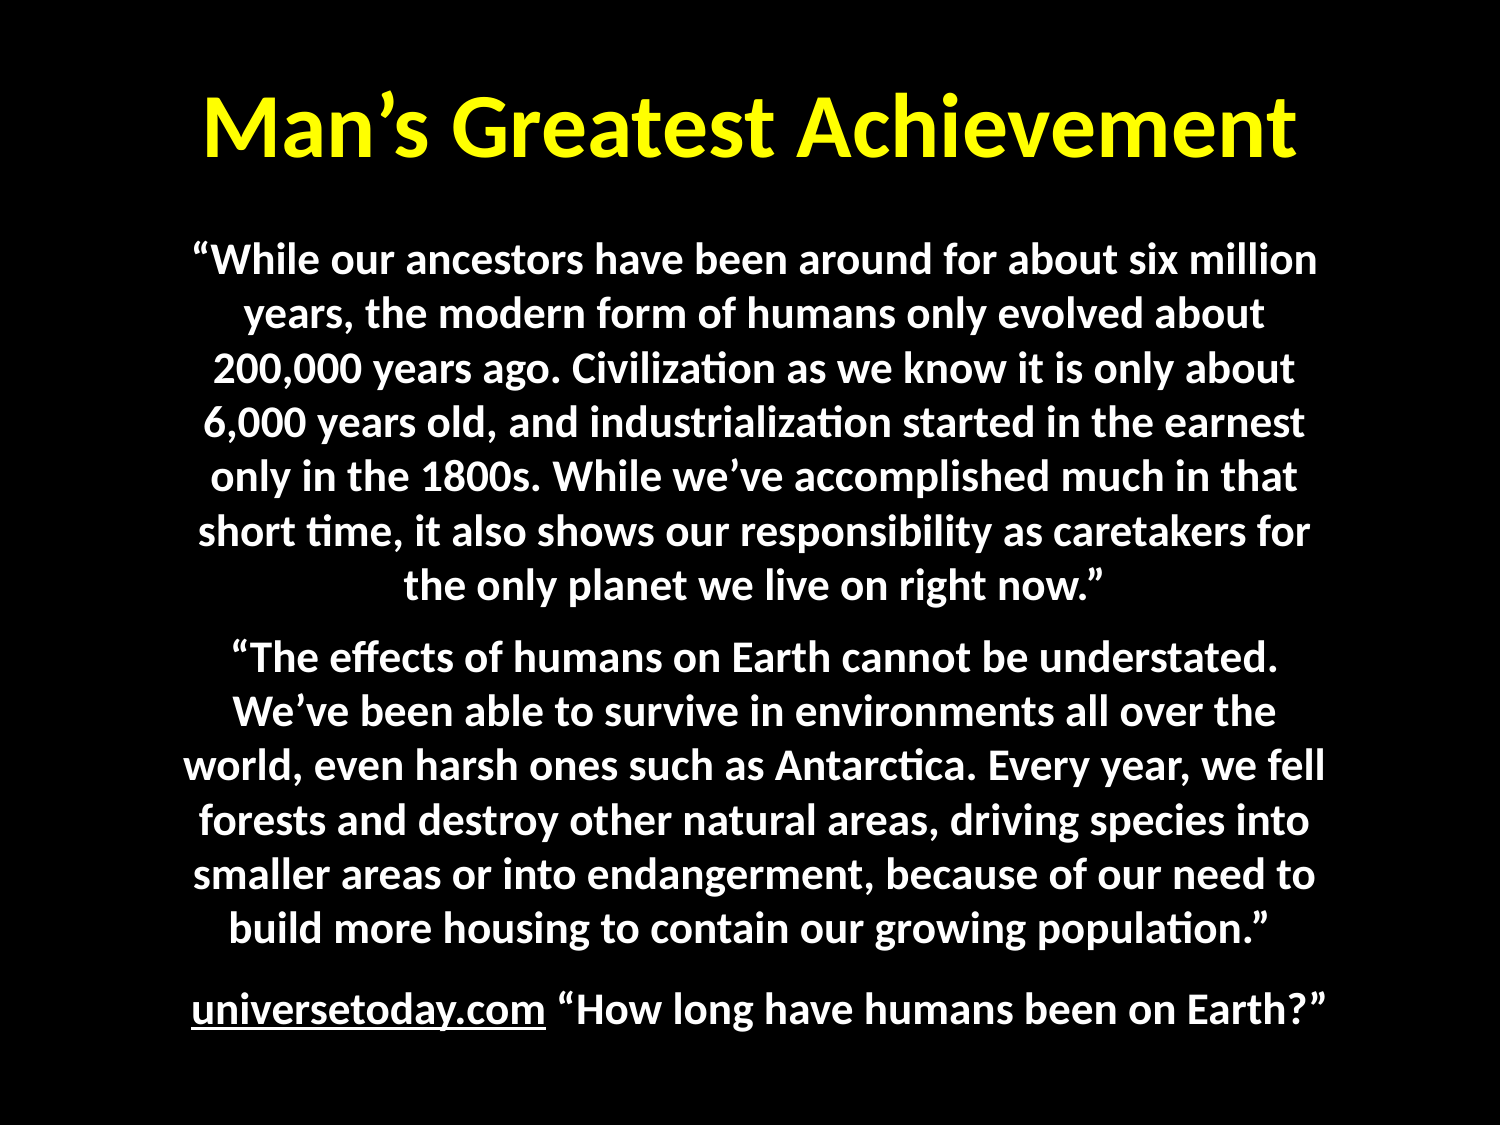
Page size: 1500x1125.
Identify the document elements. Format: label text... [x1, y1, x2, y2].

subtitle “While our ancestors have been around for about six million years, the modern form of humans only evolved about 200,000 years ago. Civilization as we know it is only about 6,000 years old, and industrialization started in the earnest only in the 1800s. While we’ve accomplished much in that short time, it also shows our responsibility as caretakers for the only planet we live on right now.” “The effects of humans on Earth cannot be understated. We’ve been able to survive in environments all over the world, even harsh ones such as Antarctica. Every year, we fell forests and destroy other natural areas, driving species into smaller areas or into endangerment, because of our need to build more housing to contain our growing population.” universetoday.com “How long have humans been on Earth?” [155, 221, 1354, 1091]
title Man’s Greatest Achievement [112, 0, 1388, 242]
